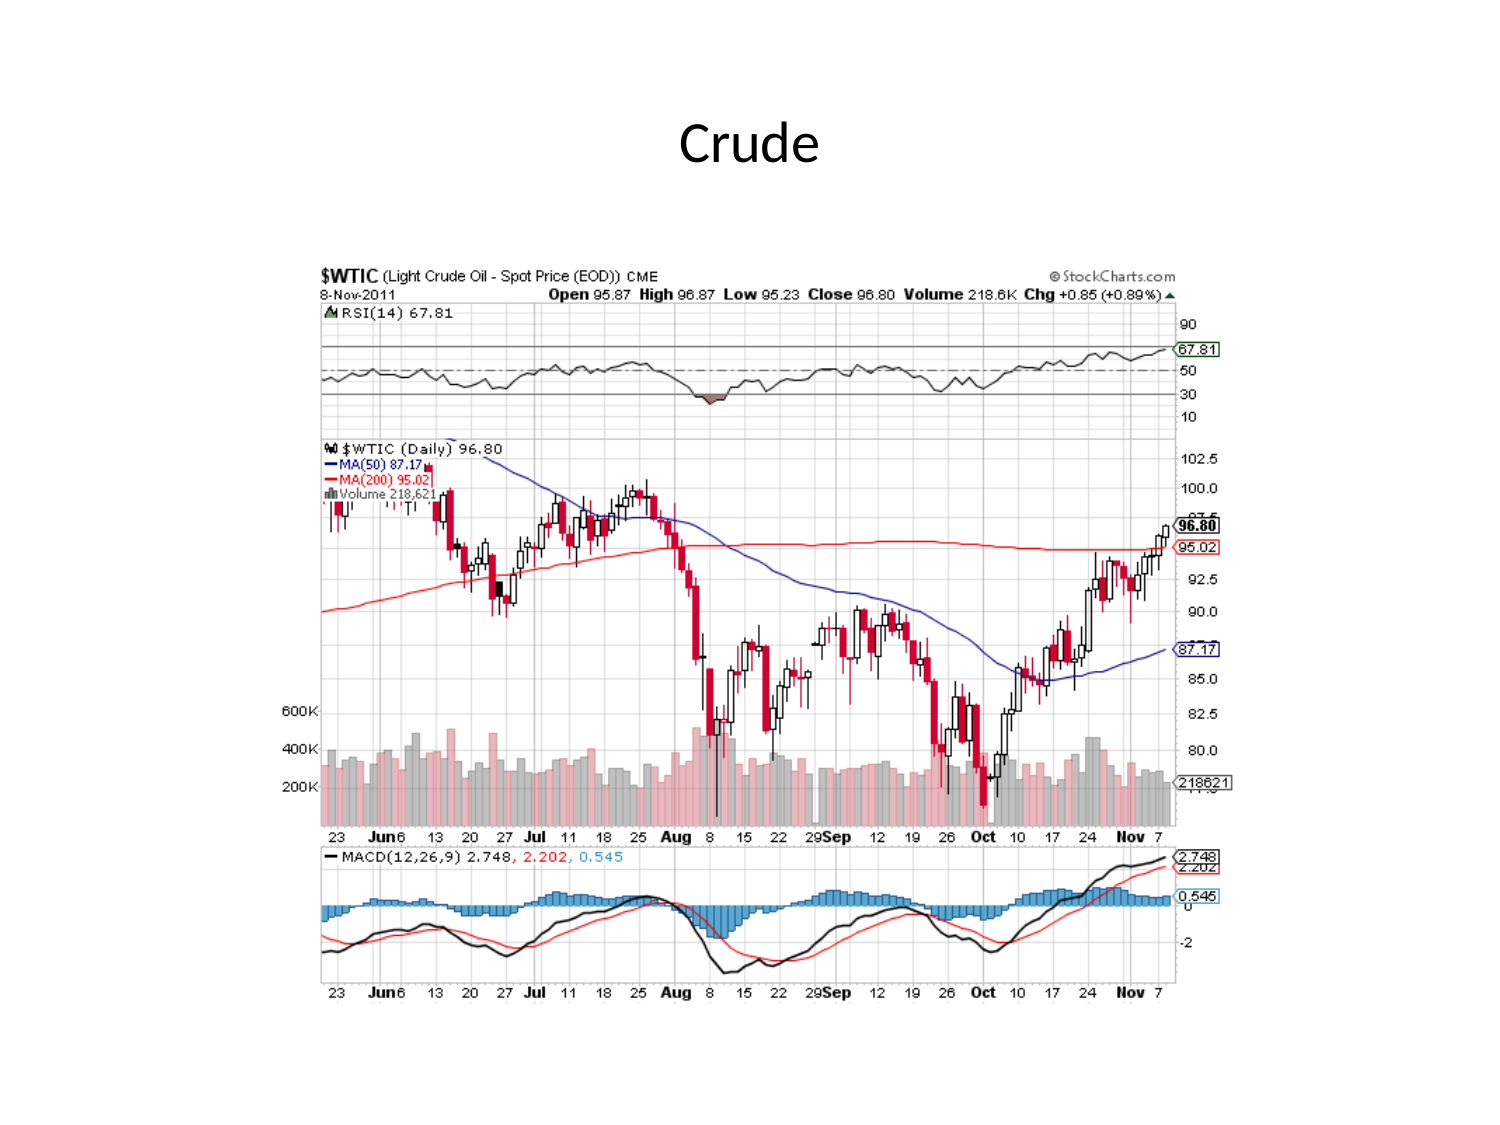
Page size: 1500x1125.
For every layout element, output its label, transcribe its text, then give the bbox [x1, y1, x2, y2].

title Crude [74, 44, 1426, 233]
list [259, 262, 1241, 1006]
